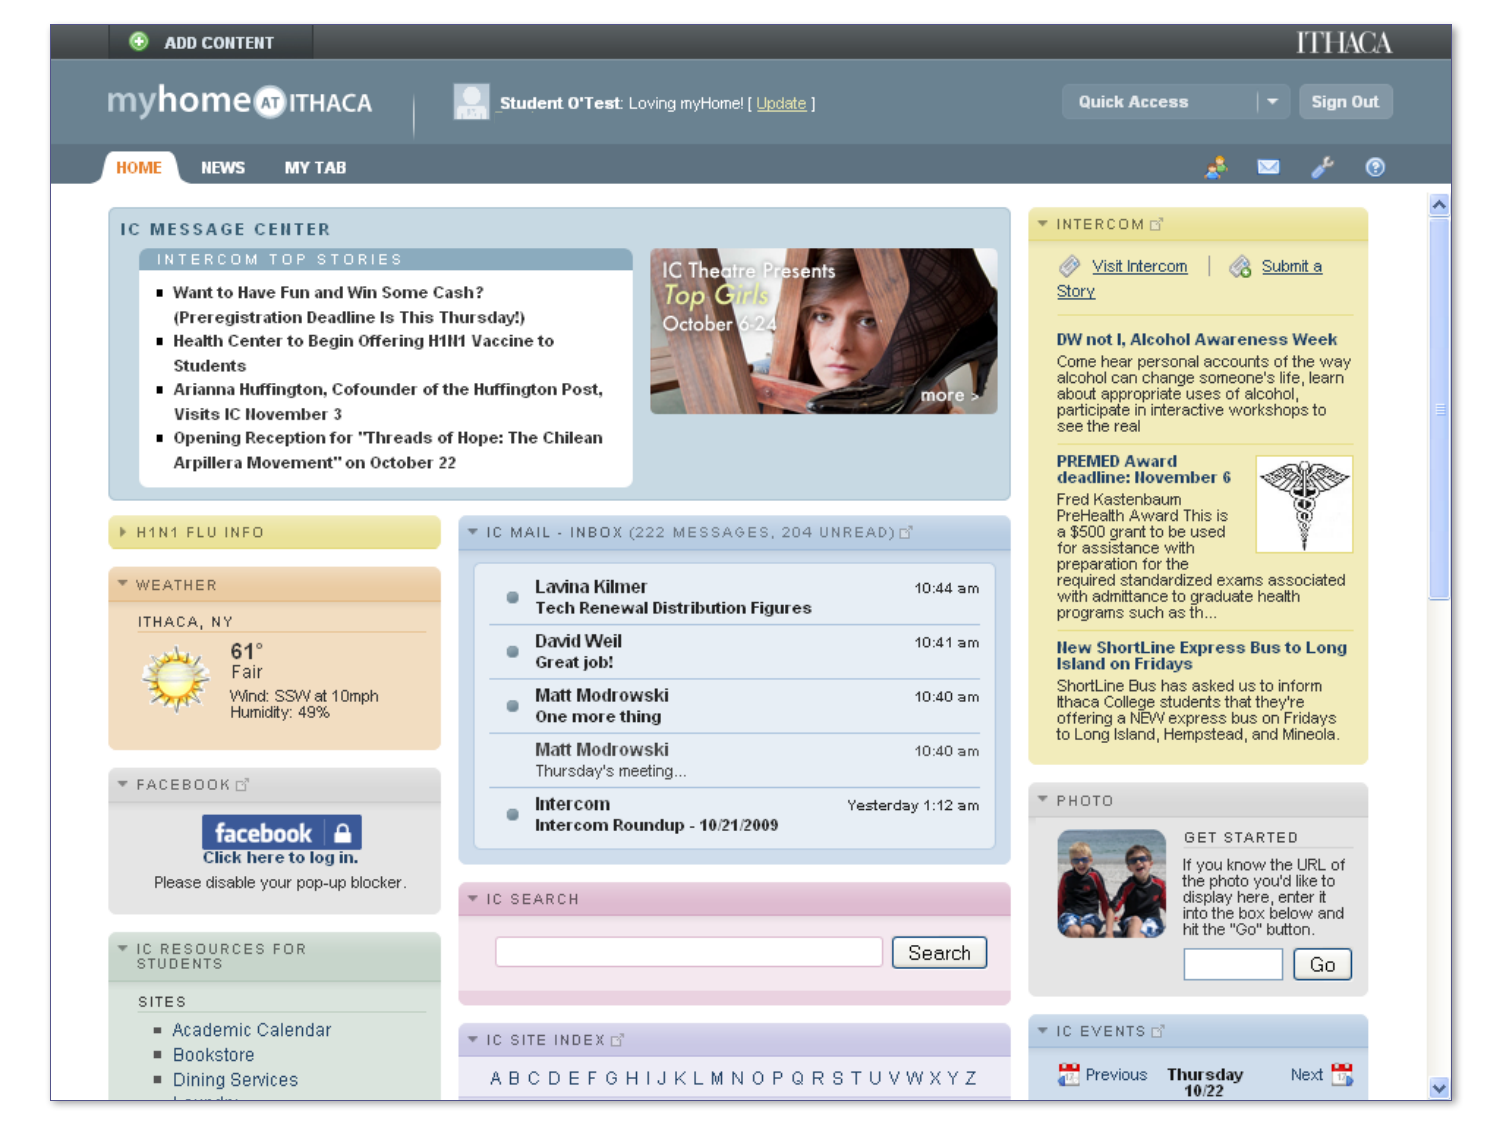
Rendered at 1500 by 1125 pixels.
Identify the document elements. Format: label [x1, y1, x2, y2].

picture [49, 24, 1453, 1101]
